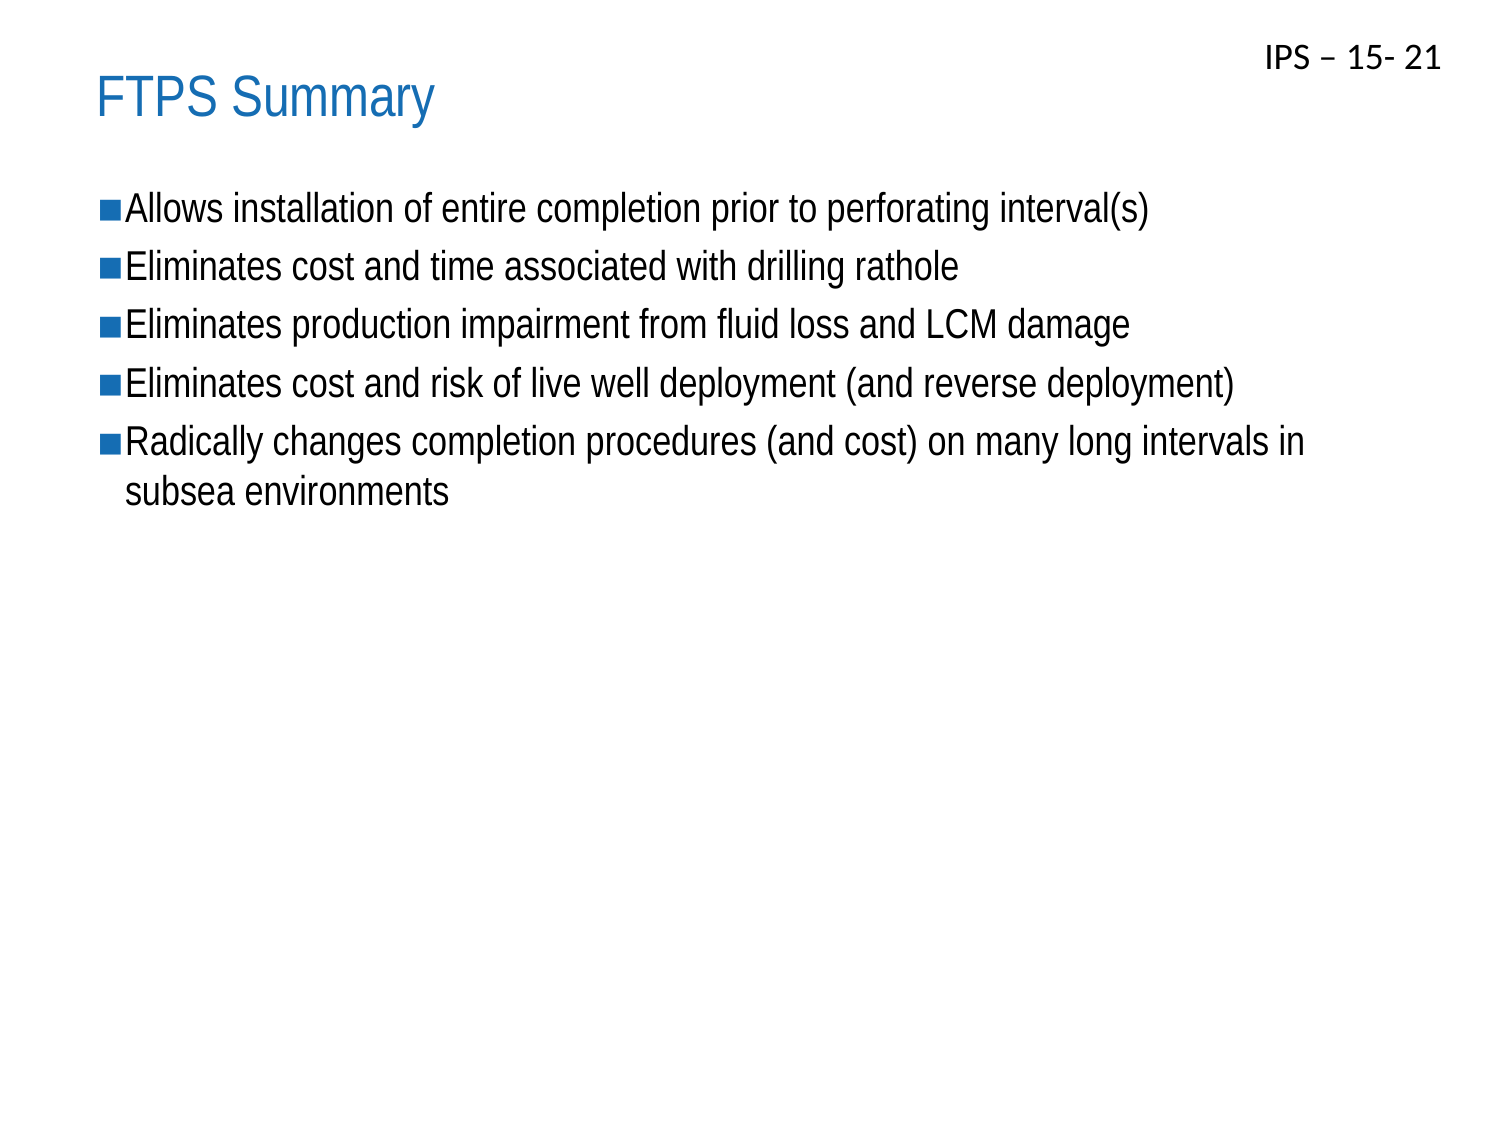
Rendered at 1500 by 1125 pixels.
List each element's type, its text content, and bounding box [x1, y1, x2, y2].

text_box IPS – 15- 21 [1249, 24, 1465, 85]
title FTPS Summary [81, 45, 1432, 142]
list Allows installation of entire completion prior to perforating interval(s) Eliminates cost and time associated with drilling rathole Eliminates production impairment from fluid loss and LCM damage Eliminates cost and risk of live well deployment (and reverse deployment) Radically changes completion procedures (and cost) on many long intervals in subsea environments [81, 172, 1432, 916]
